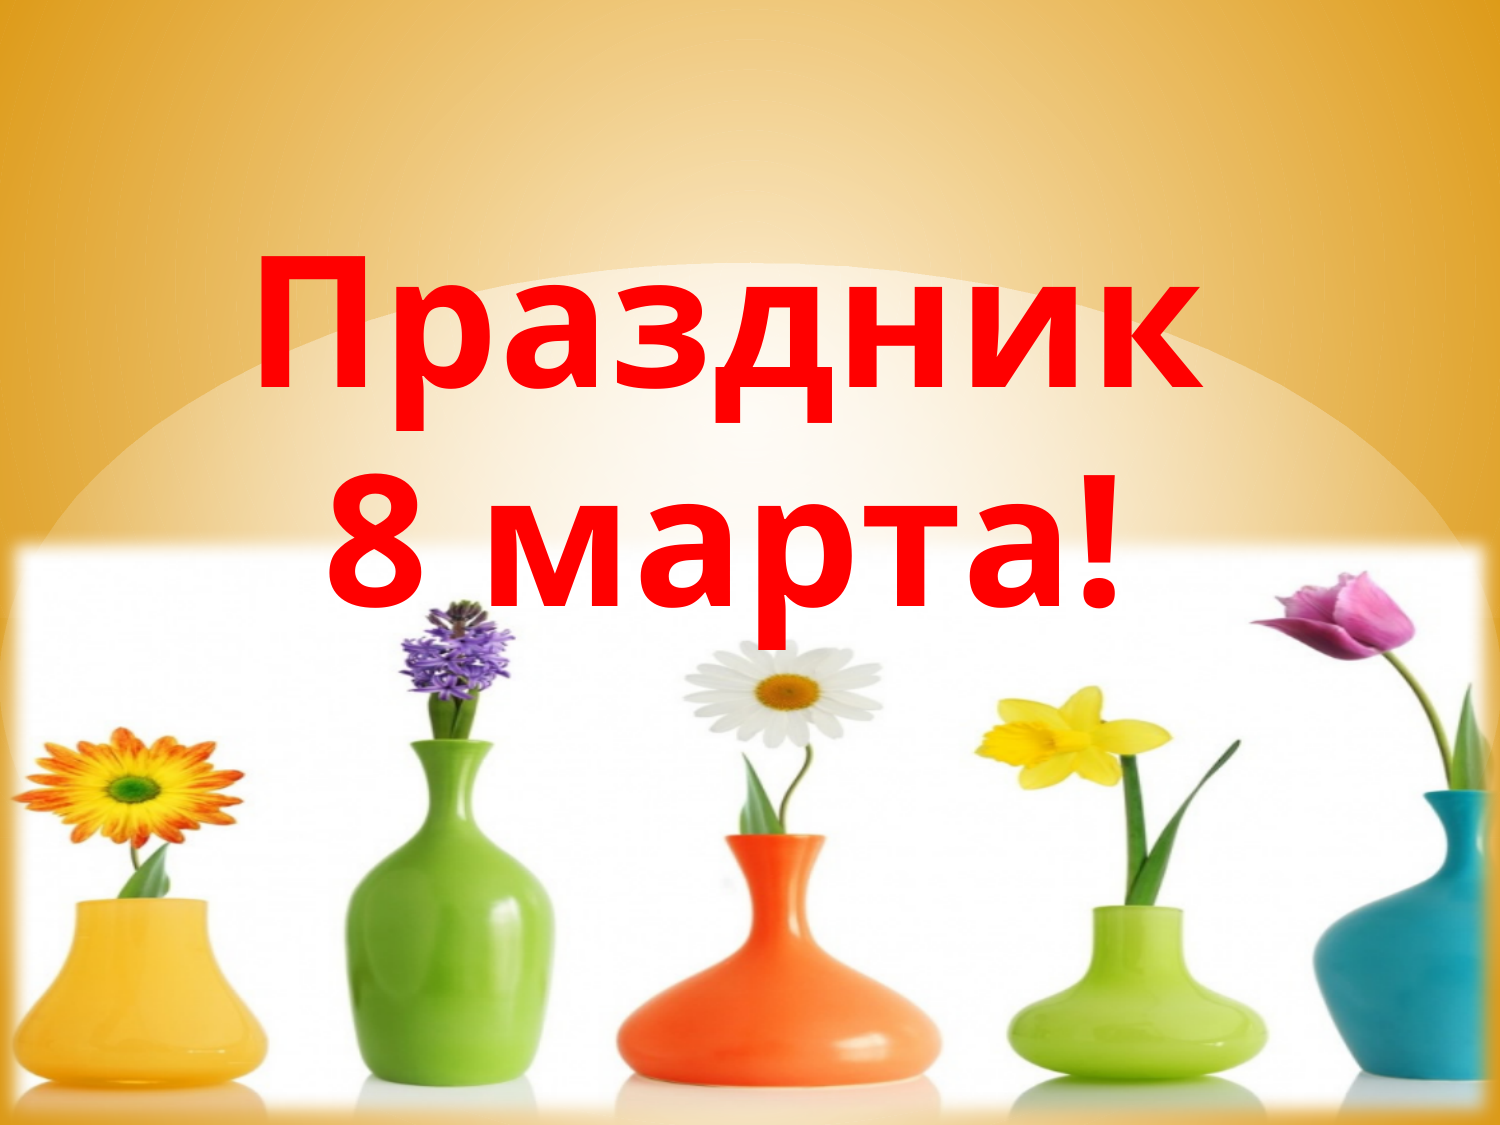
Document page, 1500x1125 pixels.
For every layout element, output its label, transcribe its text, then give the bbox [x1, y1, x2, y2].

picture [0, 529, 1500, 1125]
text_box Праздник 8 марта! [229, 196, 1221, 527]
